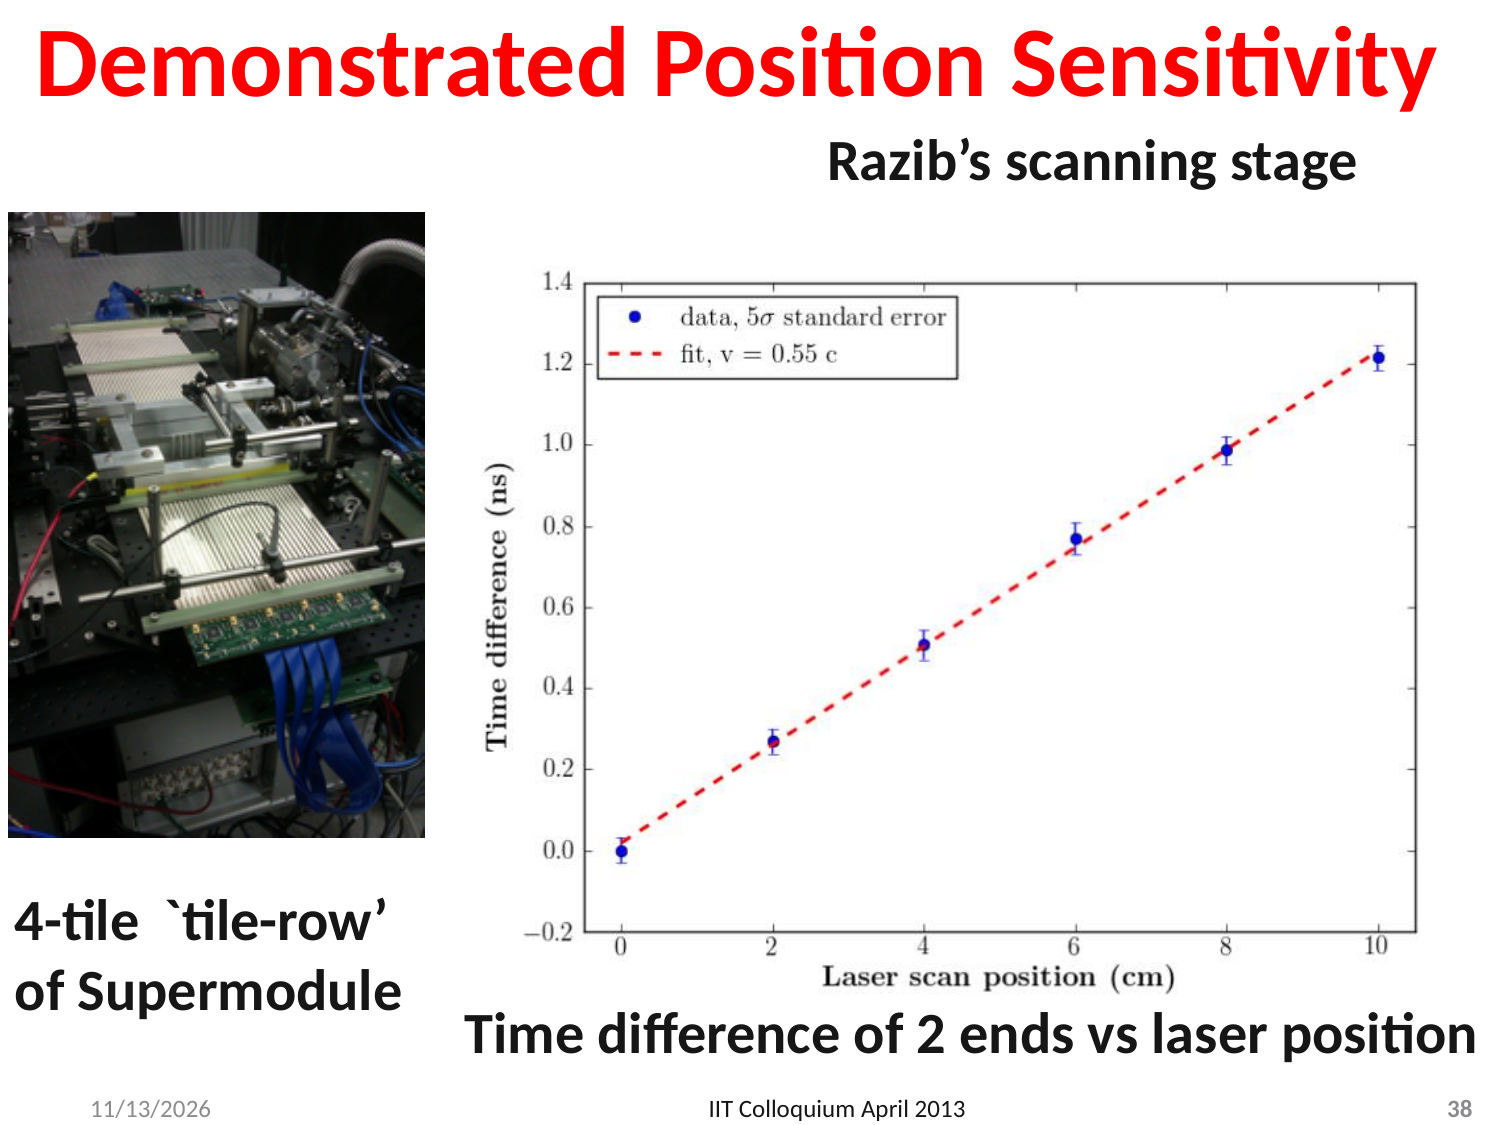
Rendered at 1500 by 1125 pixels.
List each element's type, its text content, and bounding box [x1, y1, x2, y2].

text_box 4-tile `tile-row’ of Supermodule [0, 874, 449, 1030]
text_box Razib’s scanning stage [812, 114, 1413, 200]
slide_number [75, 1077, 425, 1125]
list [8, 212, 426, 838]
text_box Time difference of 2 ends vs laser position [449, 1020, 1500, 1073]
title Demonstrated Position Sensitivity [0, 0, 1500, 150]
footer IIT Colloquium April 2013 [600, 1077, 1075, 1125]
picture [449, 203, 1500, 1013]
slide_number 38 [1137, 1077, 1488, 1125]
